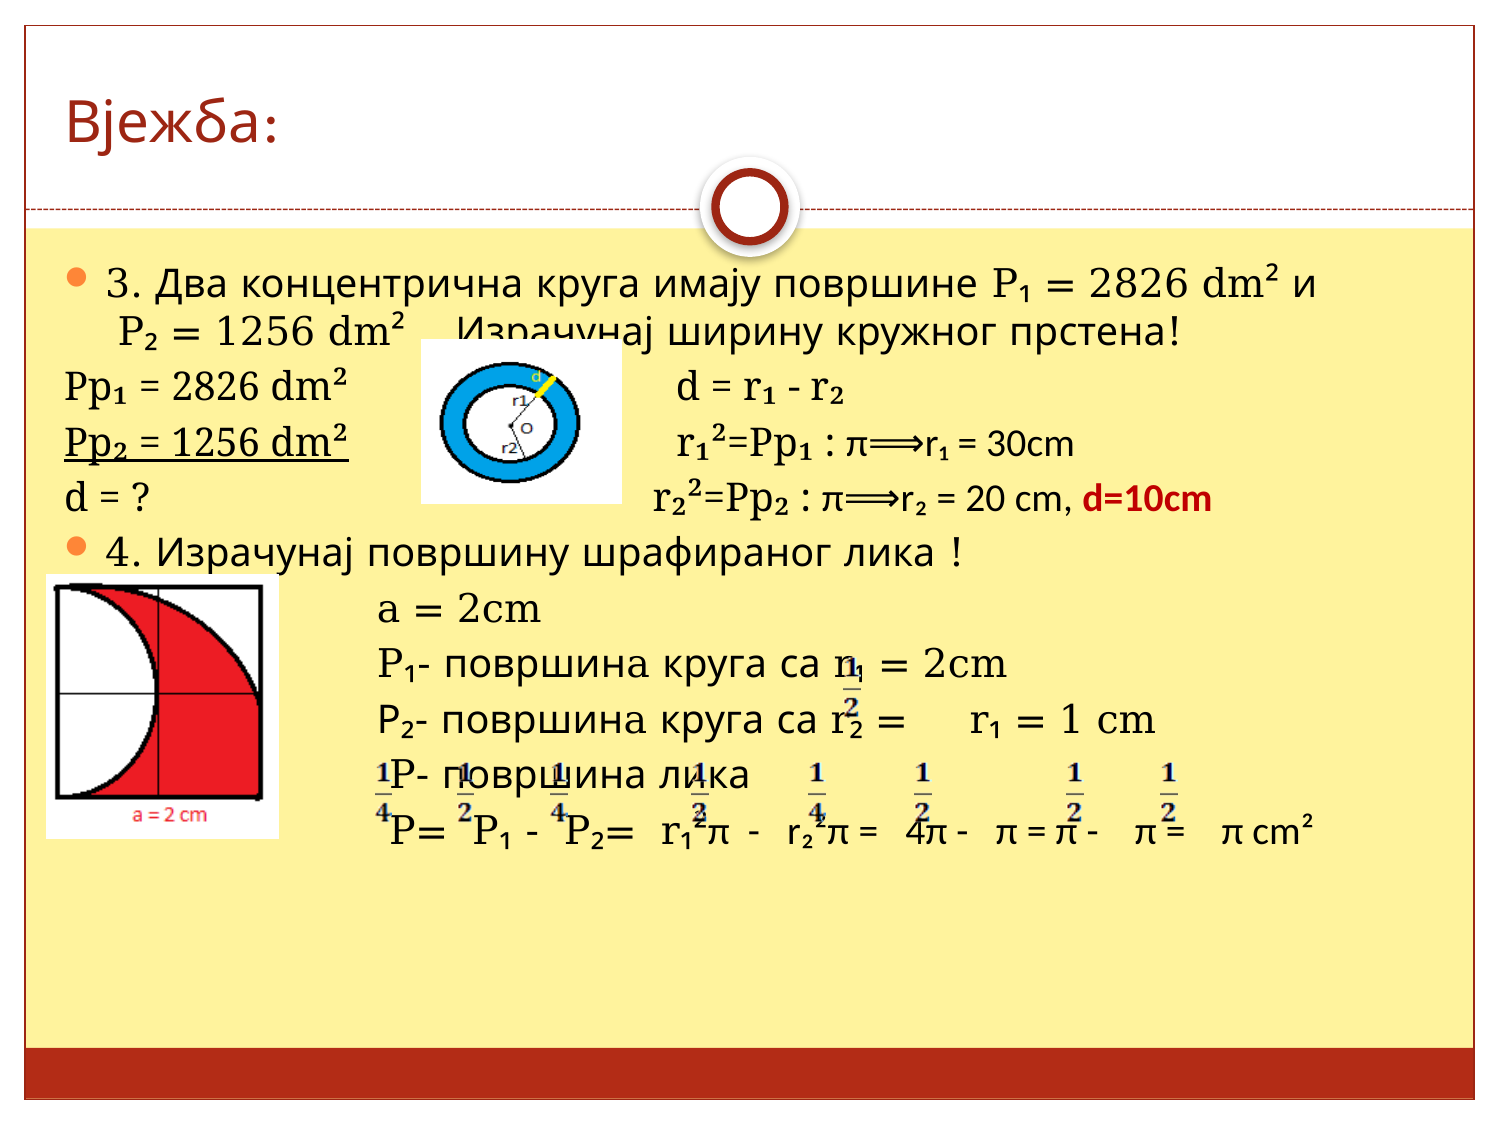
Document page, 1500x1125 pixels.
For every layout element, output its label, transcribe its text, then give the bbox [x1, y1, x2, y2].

picture [1159, 761, 1178, 830]
picture [421, 339, 622, 505]
picture [808, 761, 826, 830]
picture [691, 761, 709, 830]
picture [843, 656, 861, 725]
picture [550, 761, 568, 830]
title Вјежба: [49, 37, 1450, 162]
picture [913, 761, 932, 830]
picture [46, 573, 279, 839]
picture [1066, 761, 1084, 830]
picture [374, 761, 393, 830]
list 3. Два концентрична круга имају површине P₁ = 2826 dm² и P₂ = 1256 dm² . Израчунај ширину кружног прстена! Pp₁ = 2826 dm² d = r₁ - r₂ Pp₂ = 1256 dm² r₁²=Pp₁ : π⟹r₁ = 30cm d = ? r₂²=Pp₂ : π⟹r₂ = 20 cm, d=10cm 4. Израчунај површину шрафираног лика ! a = 2cm P₁- површинa круга са r₁ = 2cm Р₂- површинa круга са r₂ = r₁ = 1 cm P- површина лика P= P₁ - P₂= r₁²π - r₂²π = 4π - π = π - π = π cm² [49, 250, 1465, 1001]
picture [456, 761, 475, 830]
